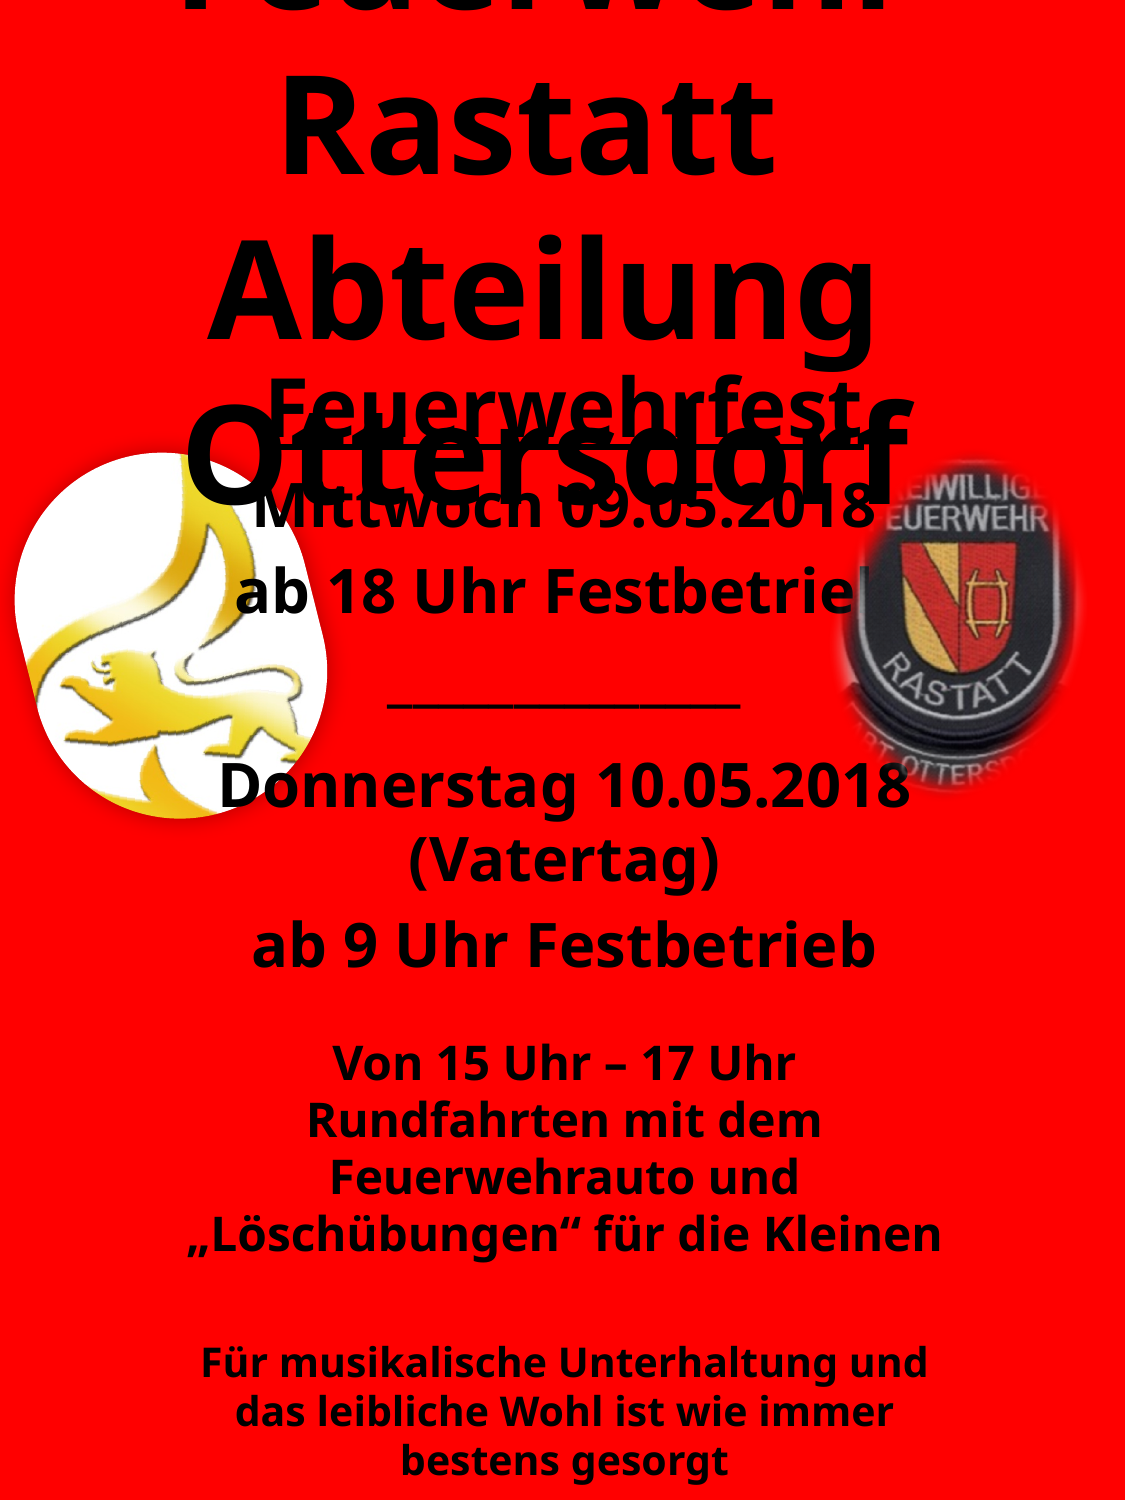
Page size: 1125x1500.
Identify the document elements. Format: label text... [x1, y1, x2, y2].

subtitle Feuerwehrfest Mittwoch 09.05.2018 ab 18 Uhr Festbetrieb ______________ Donnerstag 10.05.2018 (Vatertag) ab 9 Uhr Festbetrieb Von 15 Uhr – 17 Uhr Rundfahrten mit dem Feuerwehrauto und „Löschübungen“ für die Kleinen Für musikalische Unterhaltung und das leibliche Wohl ist wie immer bestens gesorgt [170, 348, 959, 1500]
picture [14, 451, 319, 820]
title Feuerwehr Rastatt Abteilung Ottersdorf [66, 41, 1023, 363]
picture [828, 442, 1089, 807]
